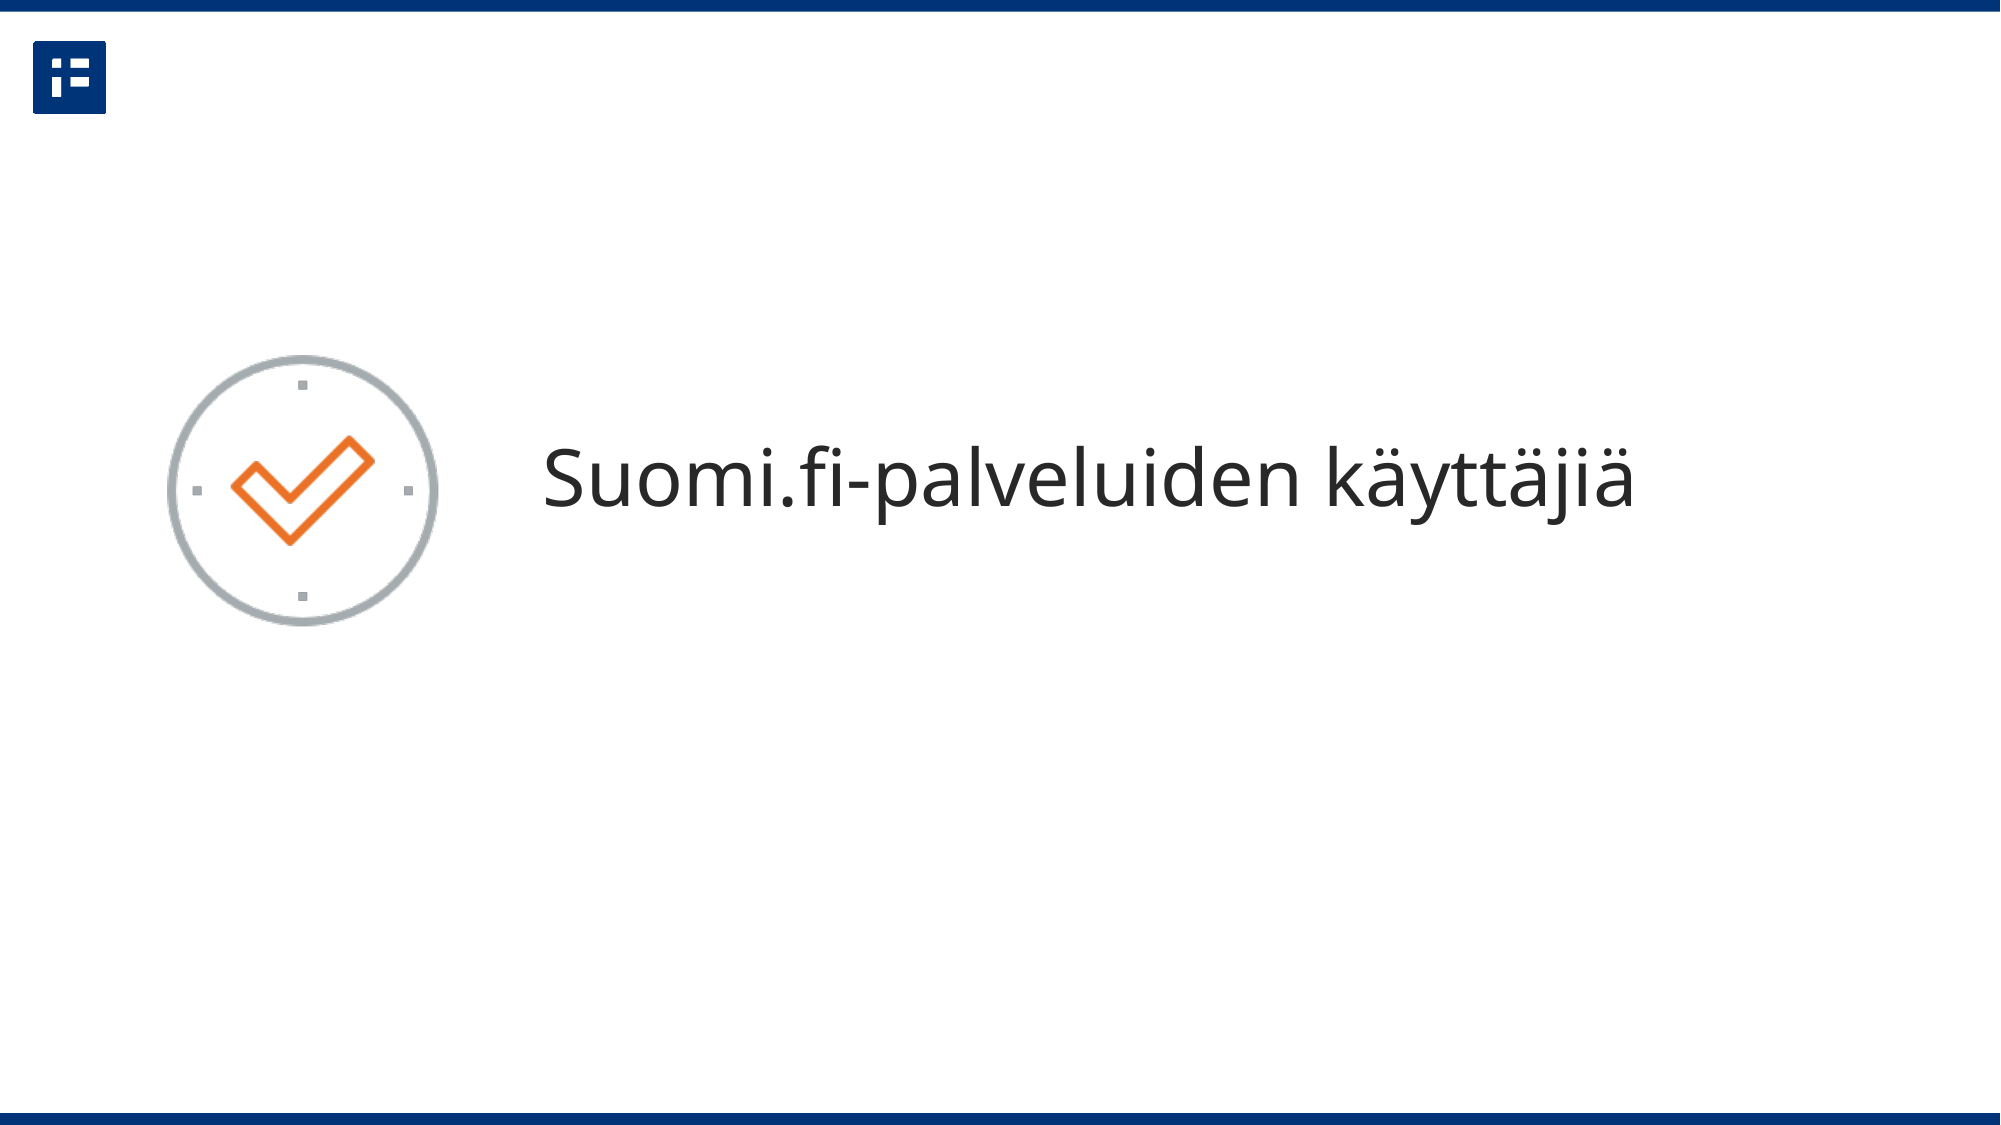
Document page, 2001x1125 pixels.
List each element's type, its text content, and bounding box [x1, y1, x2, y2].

picture [134, 322, 472, 660]
picture [33, 41, 106, 114]
title Suomi.fi-palveluiden käyttäjiä [528, 315, 1889, 532]
